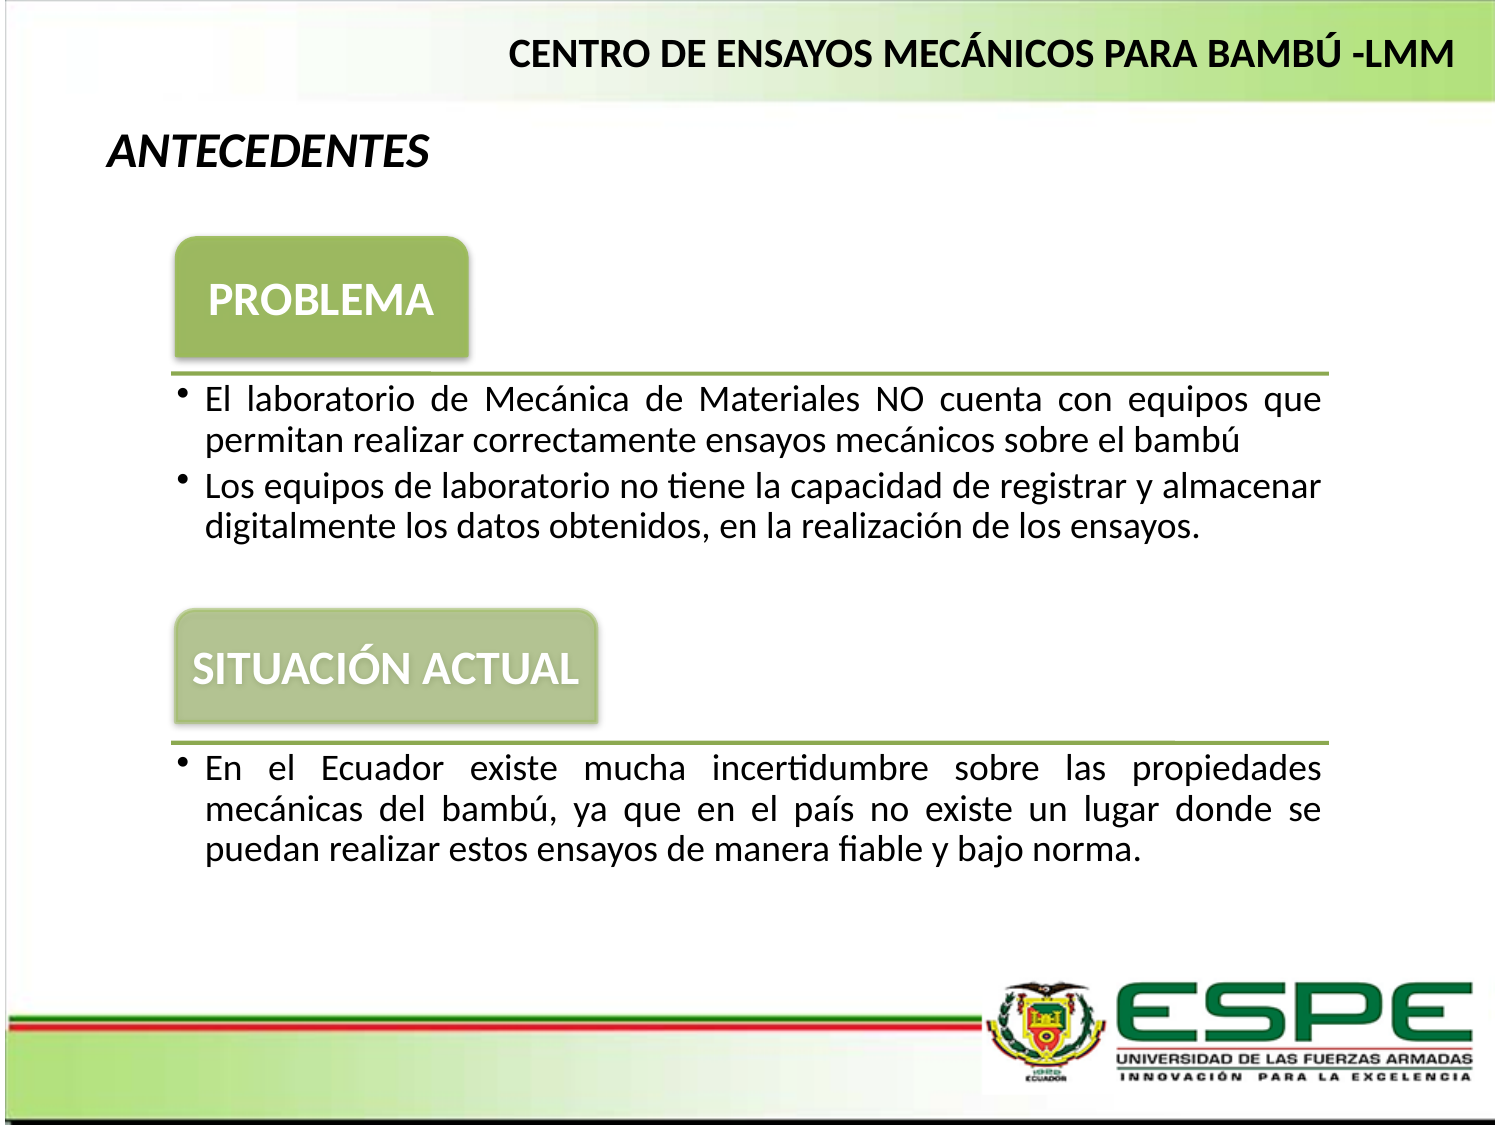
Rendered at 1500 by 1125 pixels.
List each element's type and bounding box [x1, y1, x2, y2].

picture [5, 0, 1495, 1125]
text_box [170, 219, 1329, 987]
